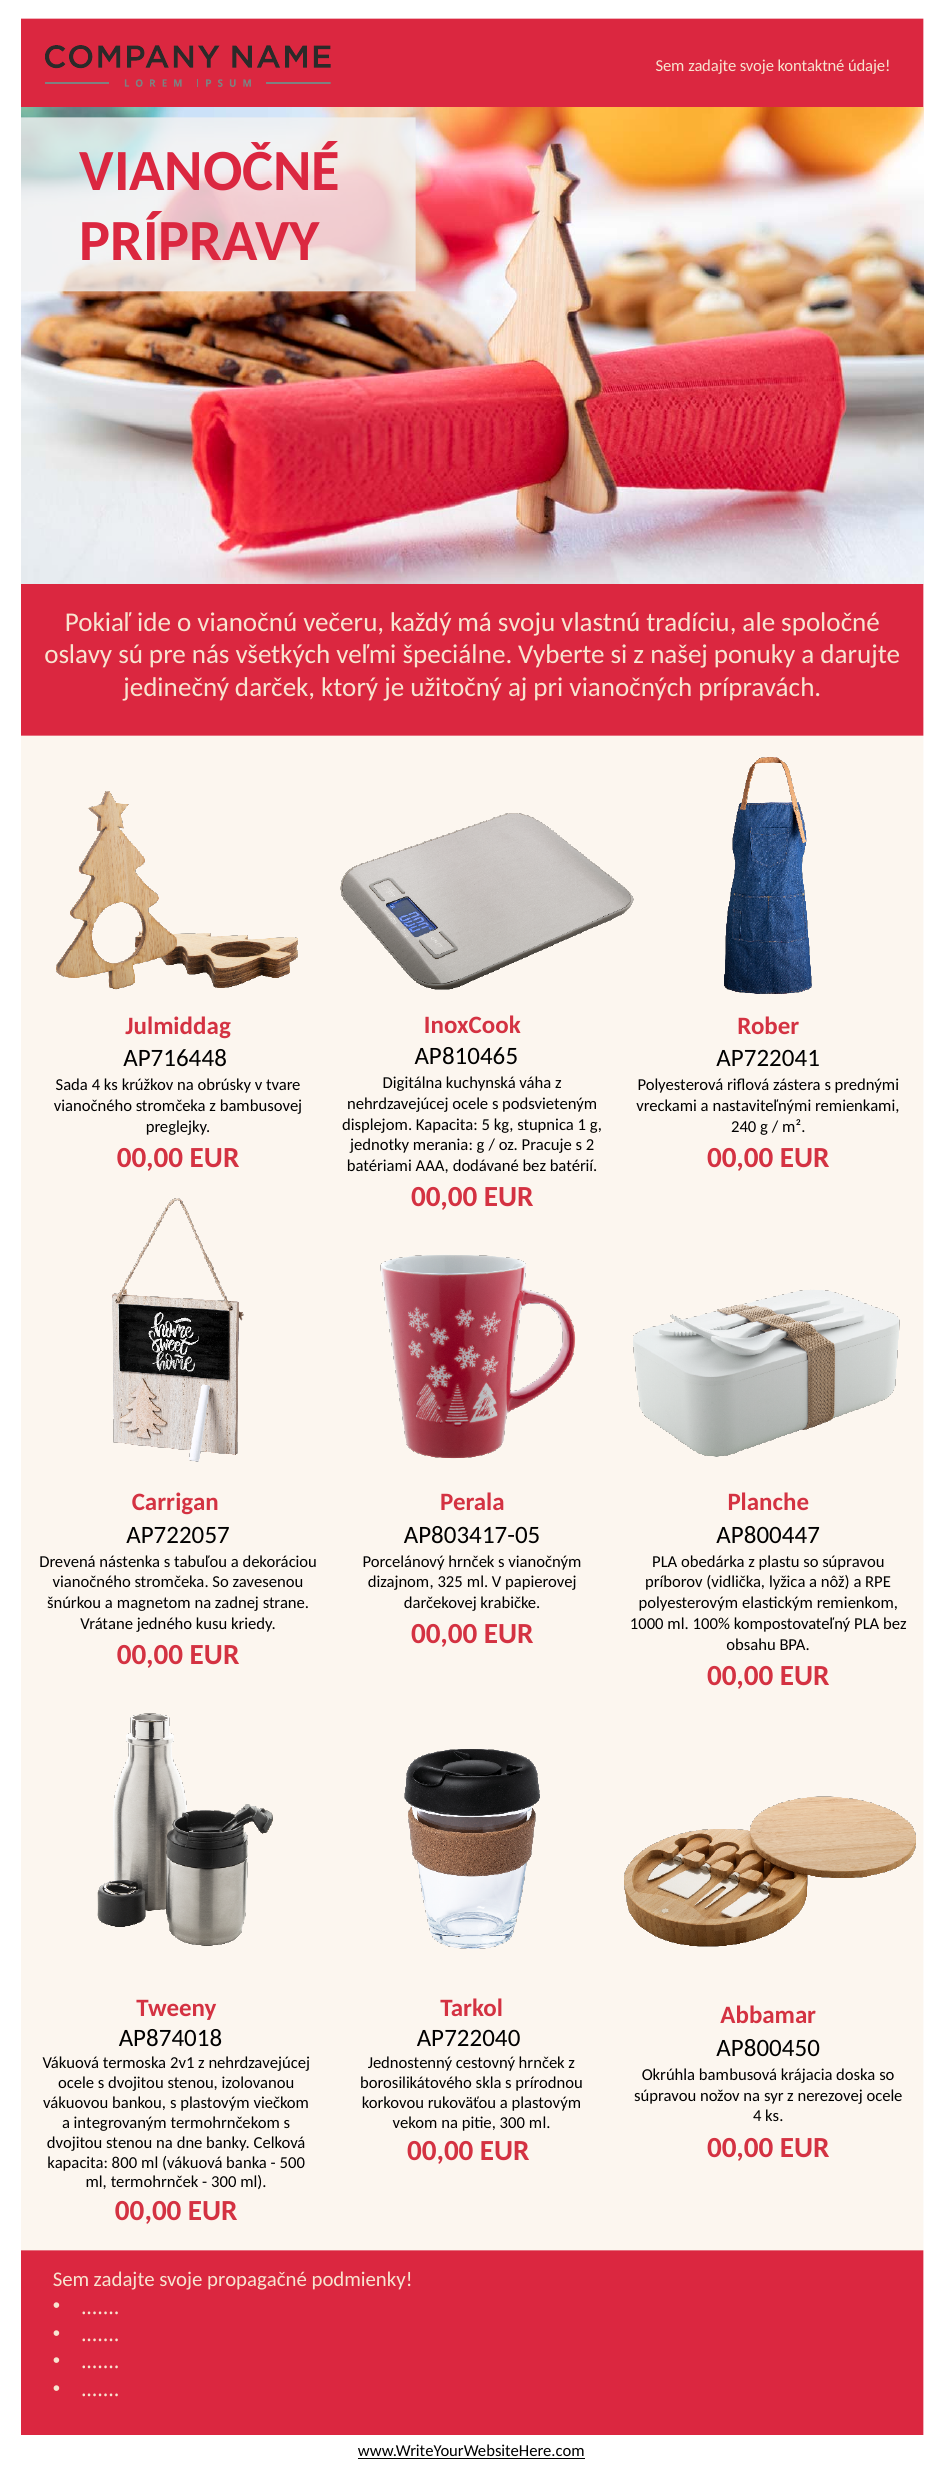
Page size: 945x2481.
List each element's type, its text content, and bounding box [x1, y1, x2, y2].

picture [64, 1664, 291, 1994]
text_box Sem zadajte svoje propagačné podmienky! ....... ....... ....... ....... [50, 2263, 895, 2401]
text_box [20, 18, 924, 108]
text_box Carrigan AP722057 Drevená nástenka s tabuľou a dekoráciou vianočného stromčeka. So zavesenou šnúrkou a magnetom na zadnej strane. Vrátane jedného kusu kriedy. 00,00 EUR [35, 1482, 320, 1671]
picture [605, 1768, 931, 1971]
text_box [20, 2249, 924, 2436]
picture [21, 107, 924, 584]
text_box Sem zadajte svoje kontaktné údaje! [415, 52, 891, 75]
picture [44, 45, 331, 87]
text_box Planche AP800447 PLA obedárka z plastu so súpravou príborov (vidlička, lyžica a nôž) a RPE polyesterovým elastickým remienkom, 1000 ml. 100% kompostovateľný PLA bez obsahu BPA. 00,00 EUR [626, 1501, 910, 1692]
picture [33, 766, 646, 1026]
picture [374, 1721, 570, 1973]
picture [708, 745, 827, 1005]
text_box Perala AP803417-05 Porcelánový hrnček s vianočným dizajnom, 325 ml. V papierovej darčekovej krabičke. 00,00 EUR [330, 1482, 614, 1650]
picture [55, 1188, 300, 1471]
text_box Julmiddag AP716448 Sada 4 ks krúžkov na obrúsky v tvare vianočného stromčeka z bambusovej preglejky. 00,00 EUR [35, 1026, 320, 1174]
text_box InoxCook AP810465 Digitálna kuchynská váha z nehrdzavejúcej ocele s podsvieteným displejom. Kapacita: 5 kg, stupnica 1 g, jednotky merania: g / oz. Pracuje s 2 batériami AAA, dodávané bez batérií. 00,00 EUR [330, 1007, 614, 1213]
text_box Pokiaľ ide o vianočnú večeru, každý má svoju vlastnú tradíciu, ale spoločné oslavy sú pre nás všetkých veľmi špeciálne. Vyberte si z našej ponuky a darujte jedinečný darček, ktorý je užitočný aj pri vianočných prípravách. [20, 569, 924, 737]
text_box Abbamar AP800450 Okrúhla bambusová krájacia doska so súpravou nožov na syr z nerezovej ocele 4 ks. 00,00 EUR [626, 1996, 910, 2164]
text_box Tweeny AP874018 Vákuová termoska 2v1 z nehrdzavejúcej ocele s dvojitou stenou, izolovanou vákuovou bankou, s plastovým viečkom a integrovaným termohrnčekom s dvojitou stenou na dne banky. Celková kapacita: 800 ml (vákuová banka - 500 ml, termohrnček - 300 ml). 00,00 EUR [22, 1989, 331, 2234]
text_box Rober AP722041 Polyesterová riflová zástera s prednými vreckami a nastaviteľnými remienkami, 240 g / m². 00,00 EUR [626, 1006, 910, 1174]
text_box www.WriteYourWebsiteHere.com [11, 2437, 933, 2460]
picture [350, 1227, 945, 1501]
text_box Tarkol AP722040 Jednostenný cestovný hrnček z borosilikátového skla s prírodnou korkovou rukoväťou a plastovým vekom na pitie, 300 ml. 00,00 EUR [330, 1989, 614, 2174]
text_box [20, 737, 924, 2249]
